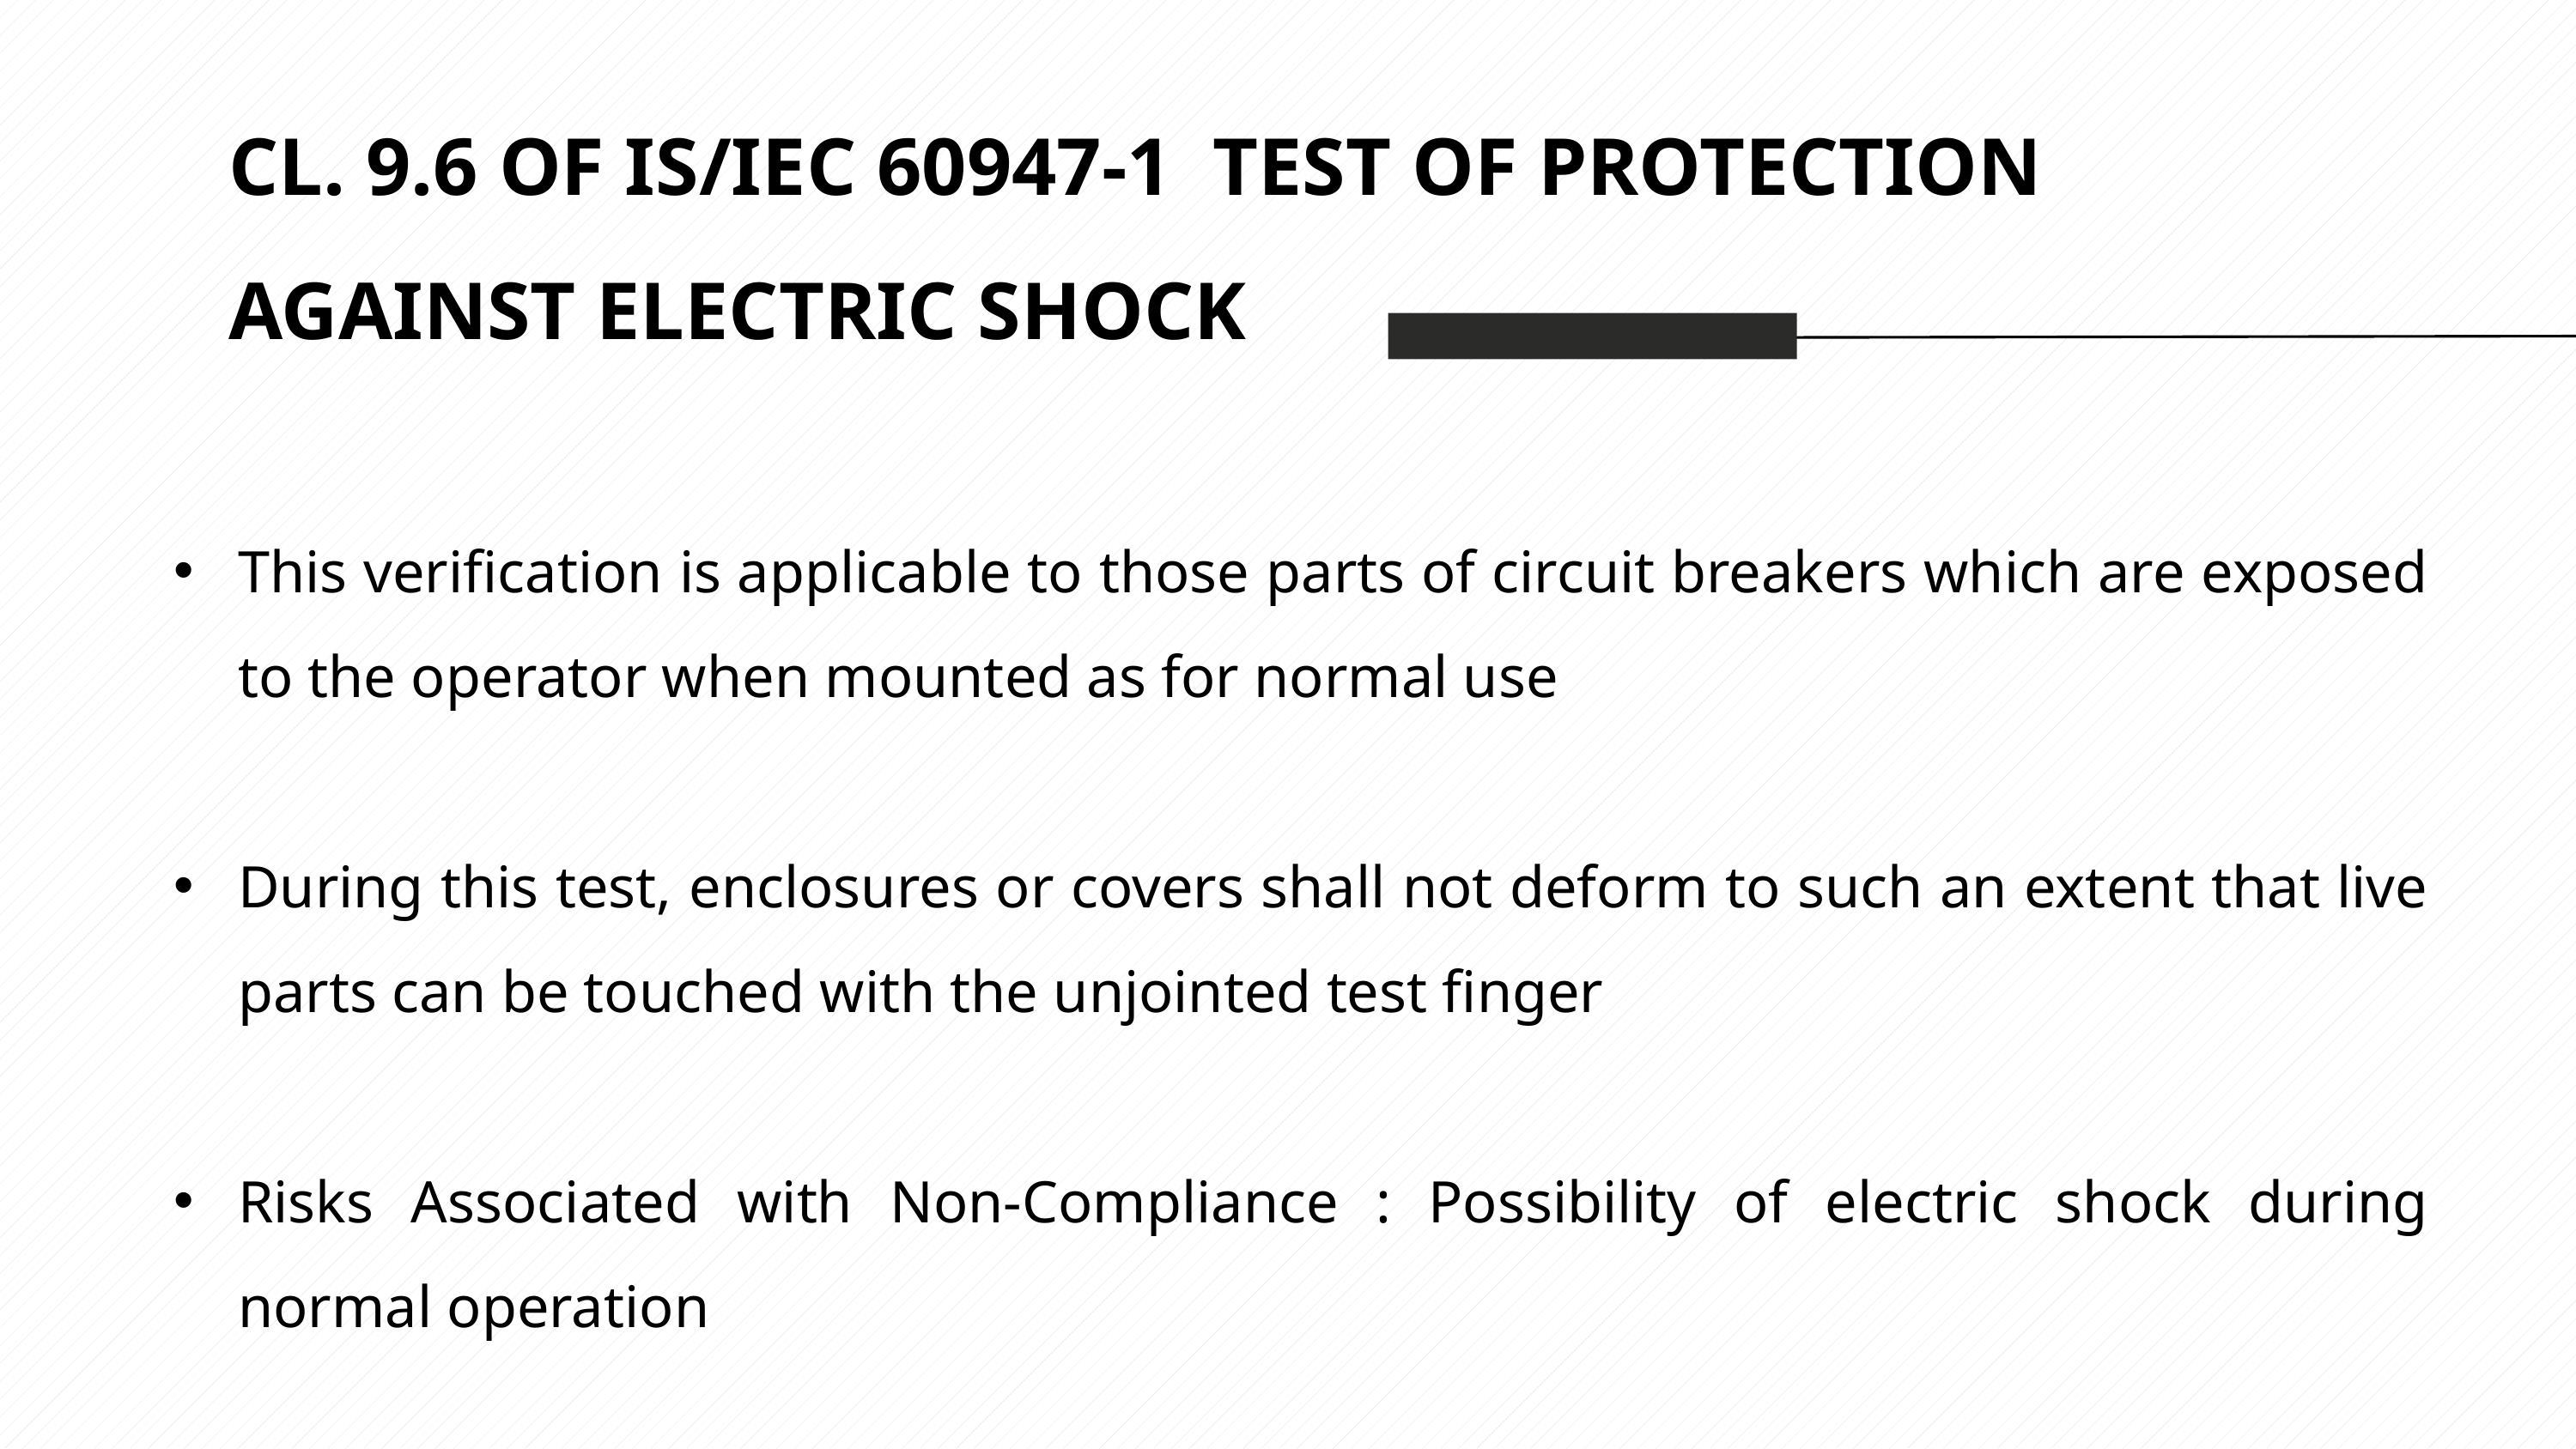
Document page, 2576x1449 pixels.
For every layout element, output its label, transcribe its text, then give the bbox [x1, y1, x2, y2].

text_box This verification is applicable to those parts of circuit breakers which are exposed to the operator when mounted as for normal use During this test, enclosures or covers shall not deform to such an extent that live parts can be touched with the unjointed test finger Risks Associated with Non-Compliance : Possibility of electric shock during normal operation [173, 499, 2432, 1445]
text_box CL. 9.6 OF IS/IEC 60947-1 TEST OF PROTECTION AGAINST ELECTRIC SHOCK [228, 68, 2348, 355]
text_box [1388, 312, 1797, 360]
